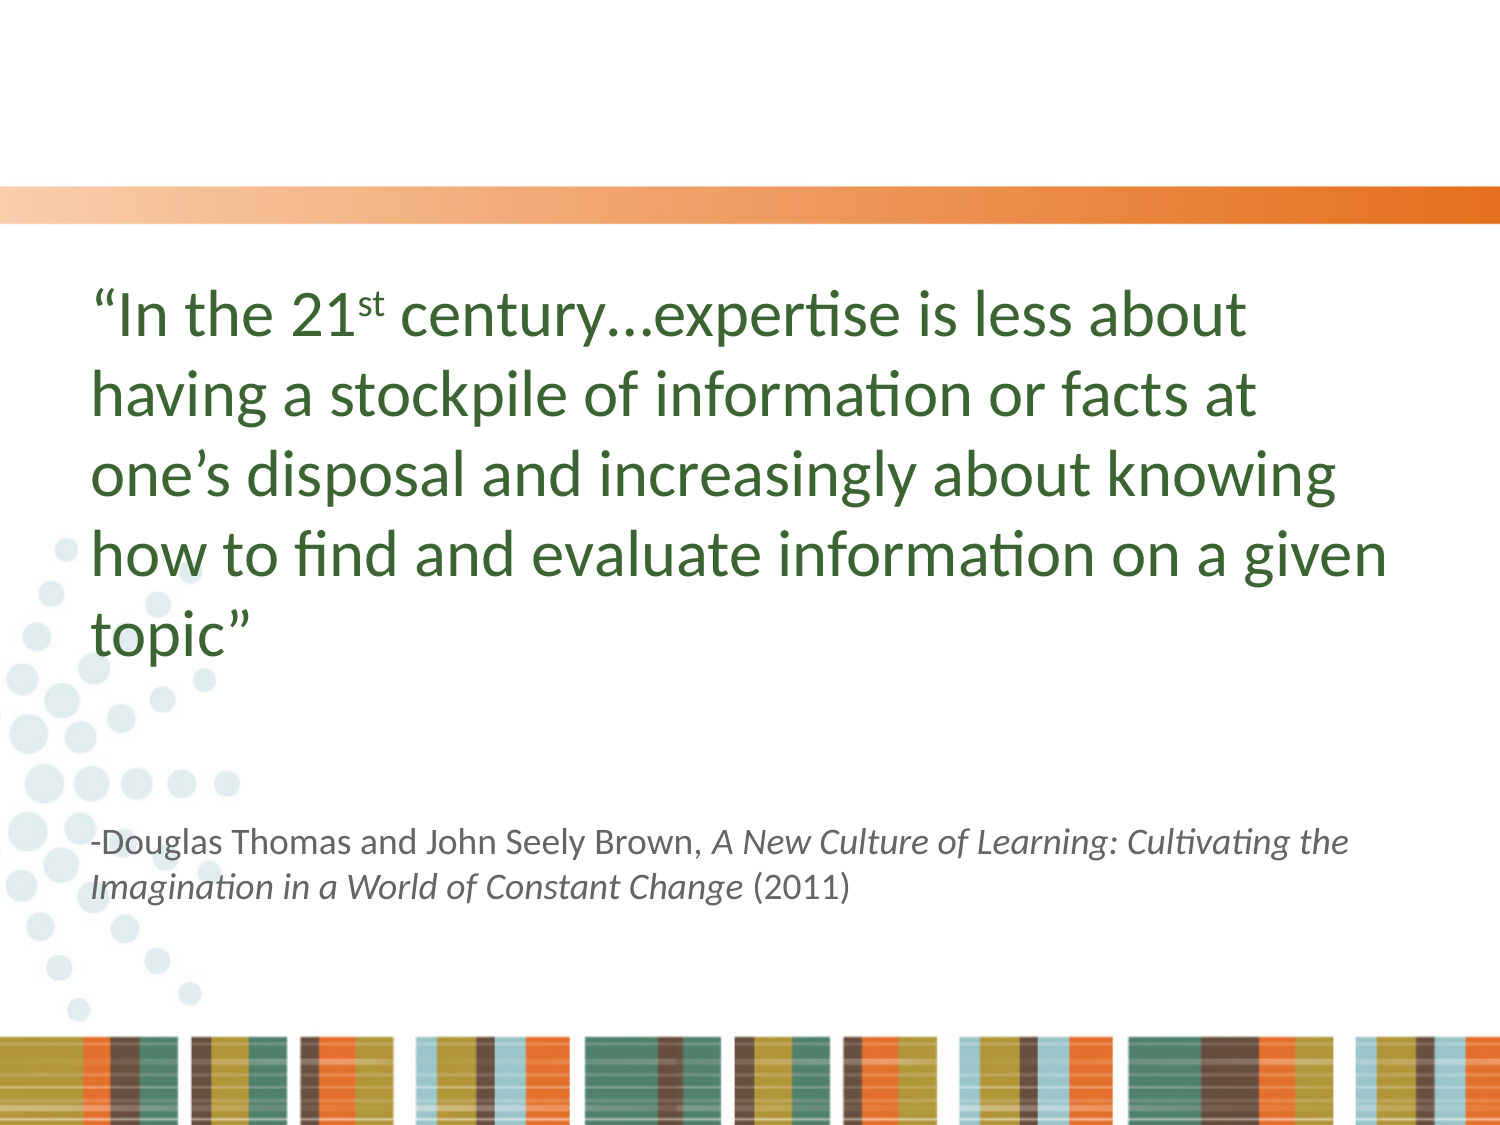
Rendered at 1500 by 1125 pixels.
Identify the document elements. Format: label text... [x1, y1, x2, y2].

list “In the 21st century…expertise is less about having a stockpile of information or facts at one’s disposal and increasingly about knowing how to find and evaluate information on a given topic” -Douglas Thomas and John Seely Brown, A New Culture of Learning: Cultivating the Imagination in a World of Constant Change (2011) [74, 262, 1426, 988]
picture [0, 0, 1500, 1125]
